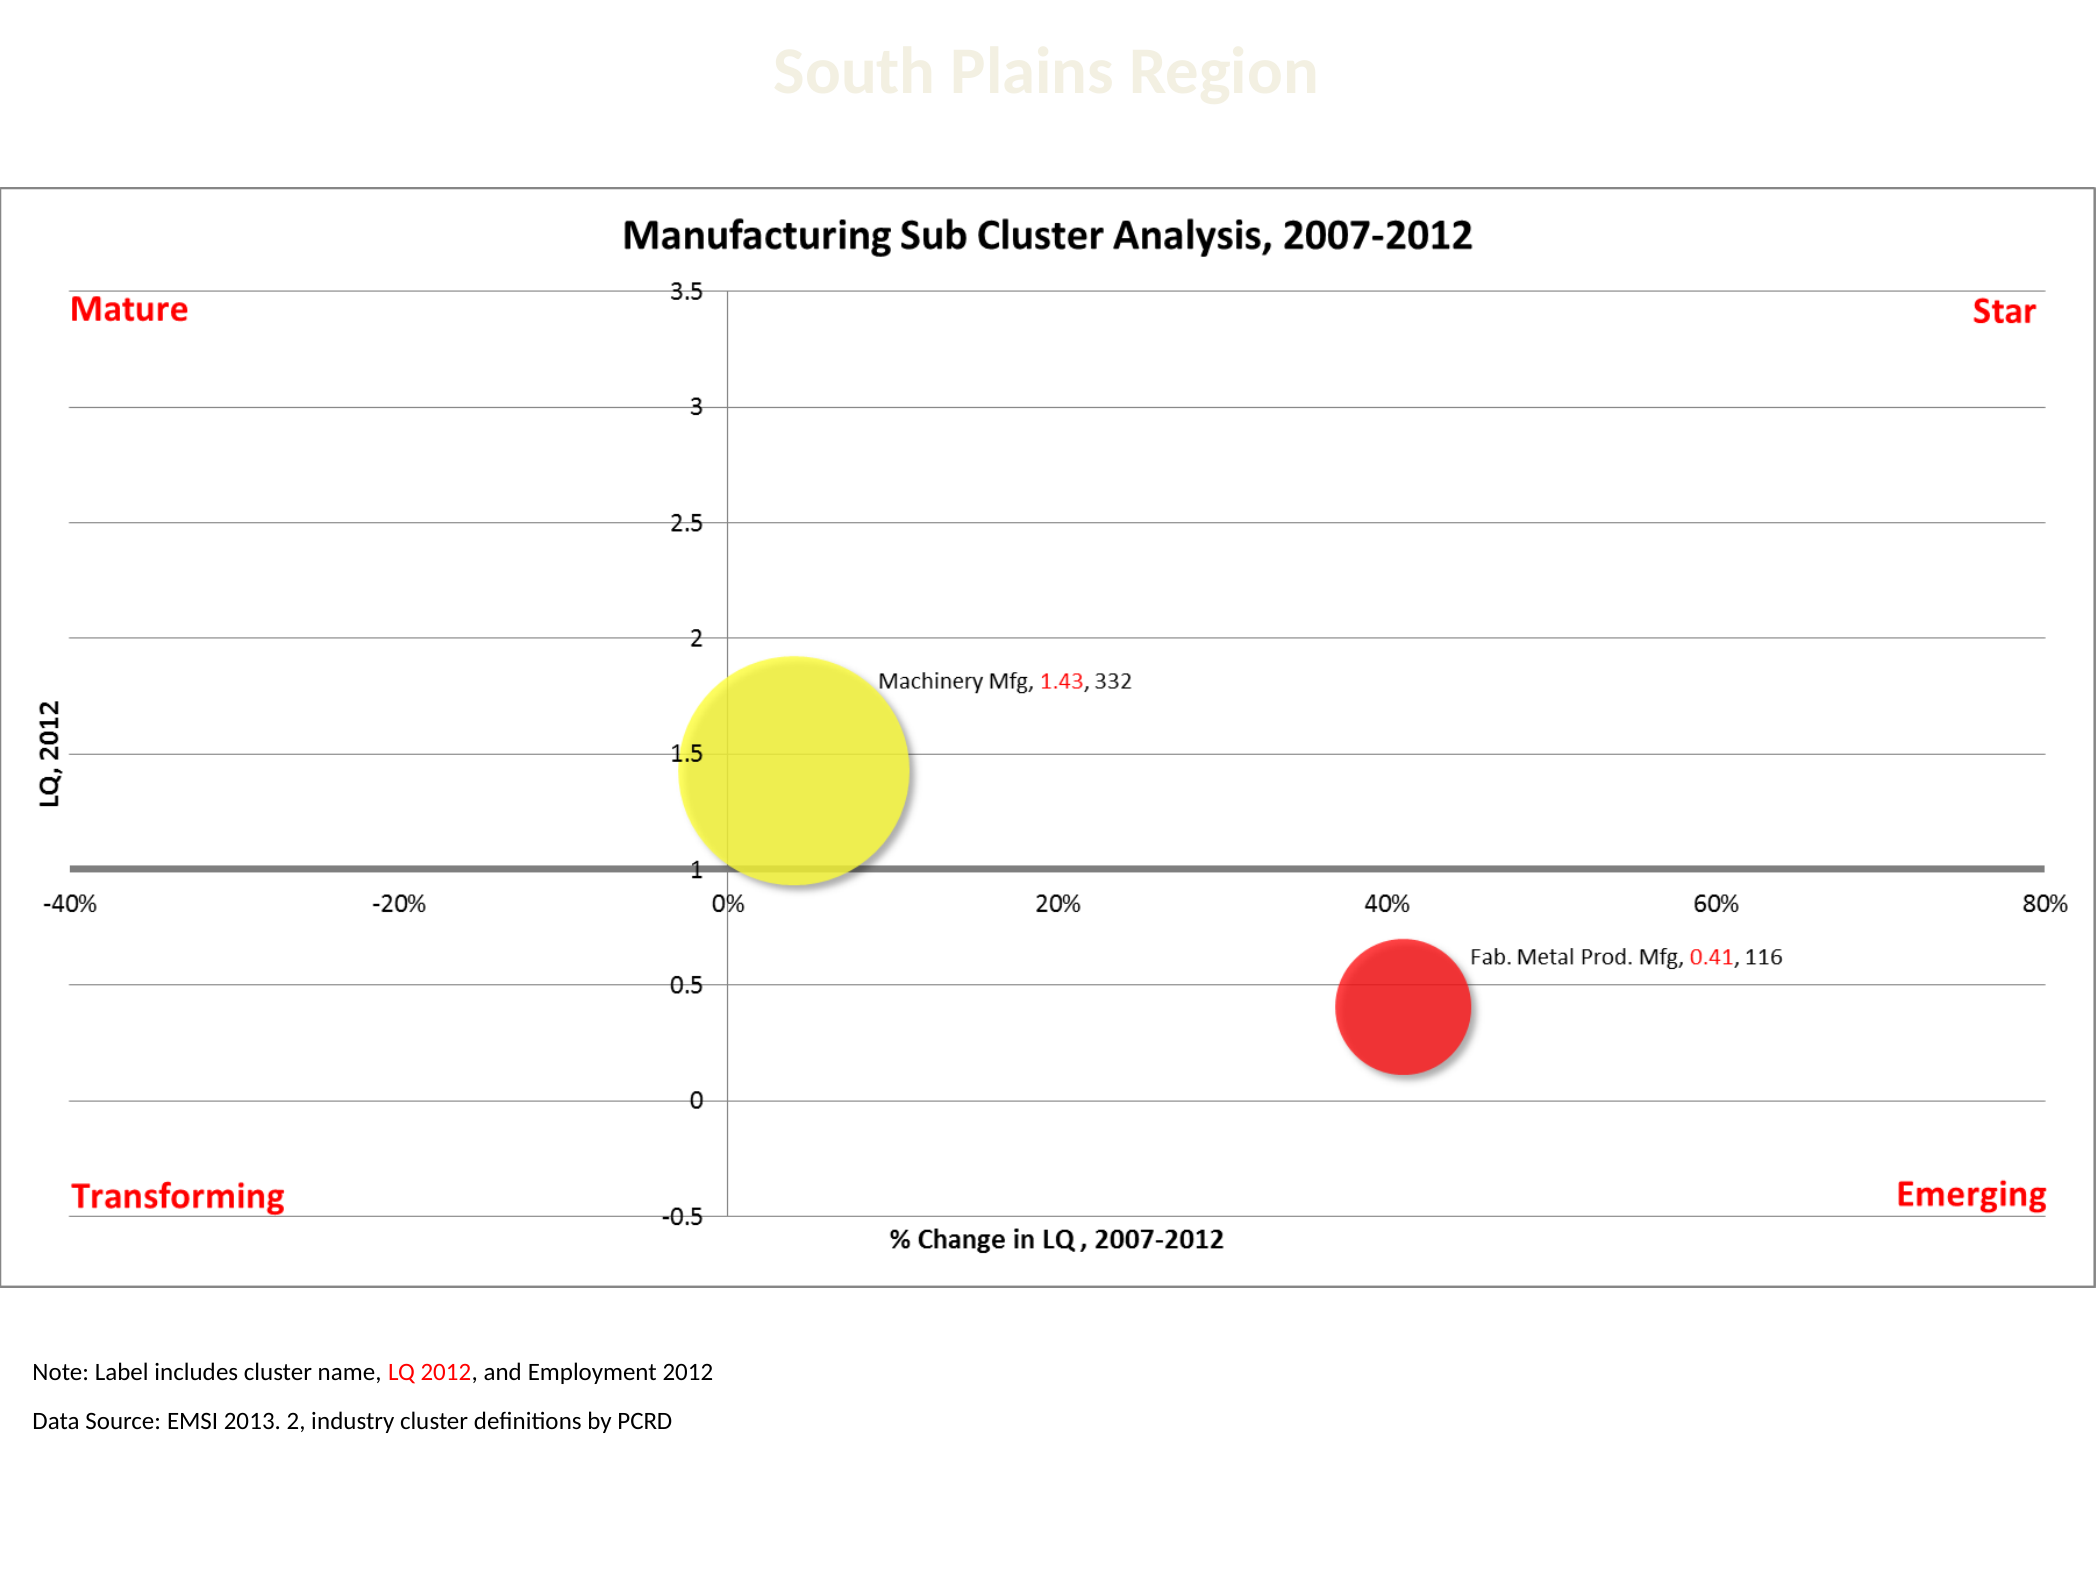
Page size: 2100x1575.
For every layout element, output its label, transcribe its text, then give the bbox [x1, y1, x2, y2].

text_box South Plains Region [206, 17, 1887, 118]
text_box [17, 1347, 881, 1443]
picture [0, 187, 2098, 1288]
